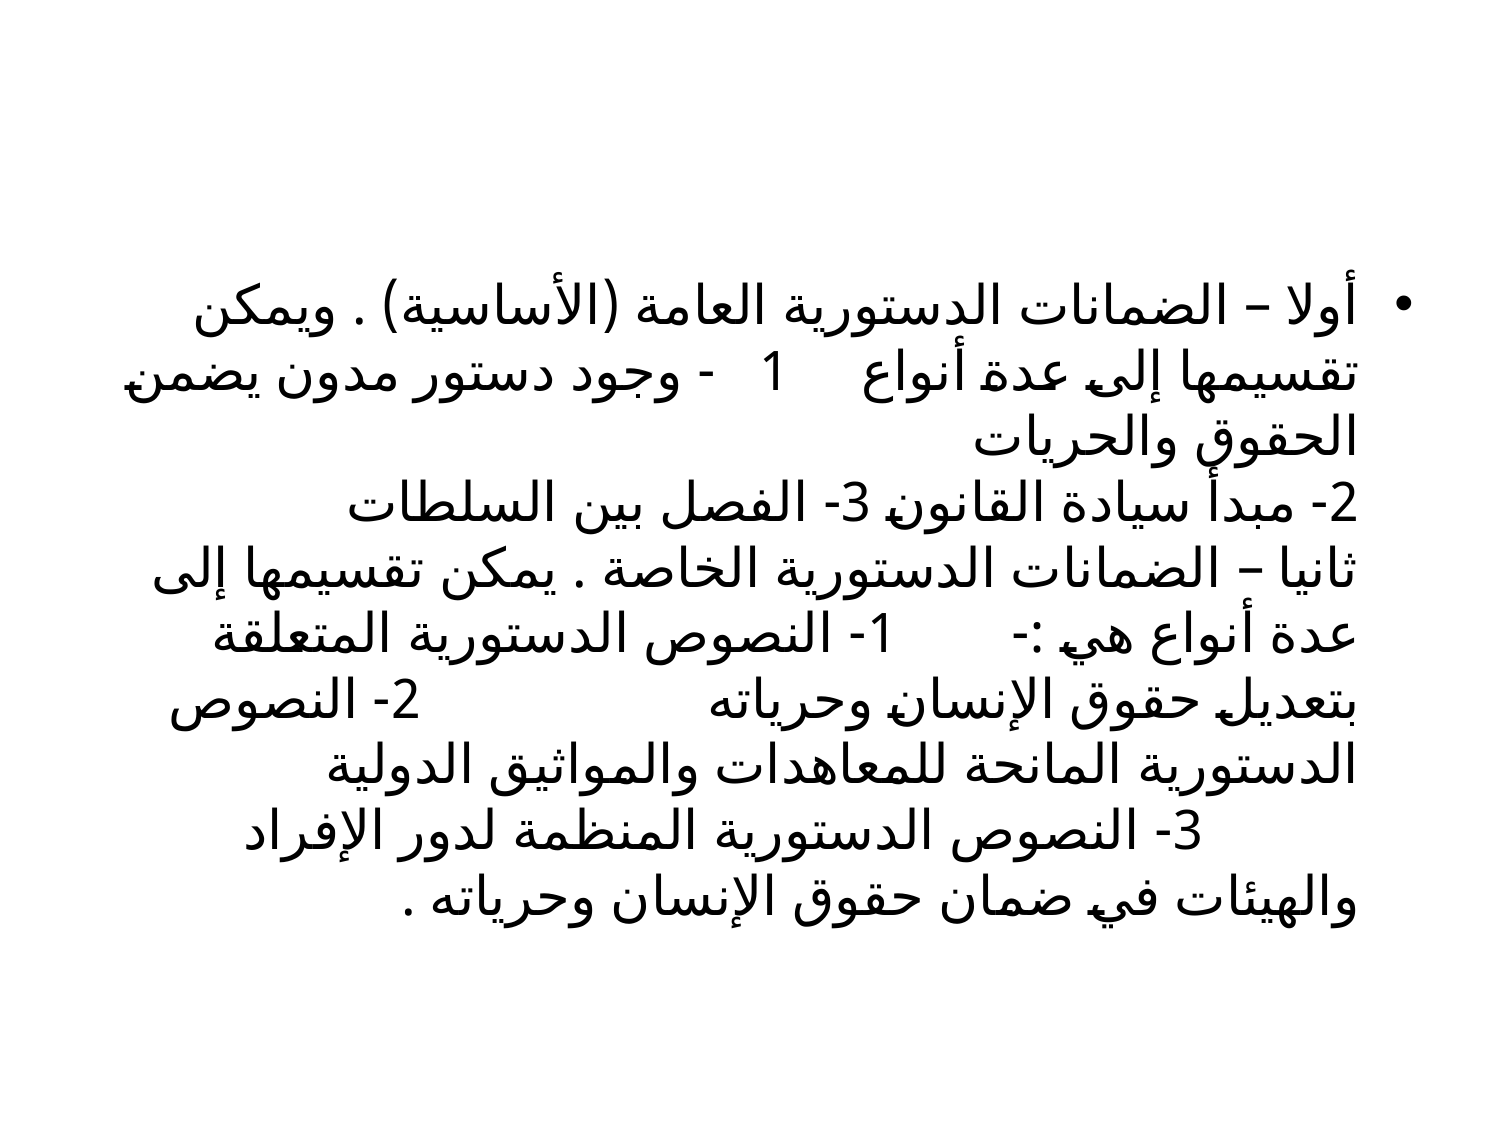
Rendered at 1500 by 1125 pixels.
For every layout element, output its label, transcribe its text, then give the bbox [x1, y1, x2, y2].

list أولا – الضمانات الدستورية العامة (الأساسية) . ويمكن تقسيمها إلى عدة أنواع 1 - وجود دستور مدون يضمن الحقوق والحريات 2- مبدأ سيادة القانون 3- الفصل بين السلطات ثانيا – الضمانات الدستورية الخاصة . يمكن تقسيمها إلى عدة أنواع هي :- 1- النصوص الدستورية المتعلقة بتعديل حقوق الإنسان وحرياته 2- النصوص الدستورية المانحة للمعاهدات والمواثيق الدولية 3- النصوص الدستورية المنظمة لدور الإفراد والهيئات في ضمان حقوق الإنسان وحرياته . [75, 262, 1425, 1005]
